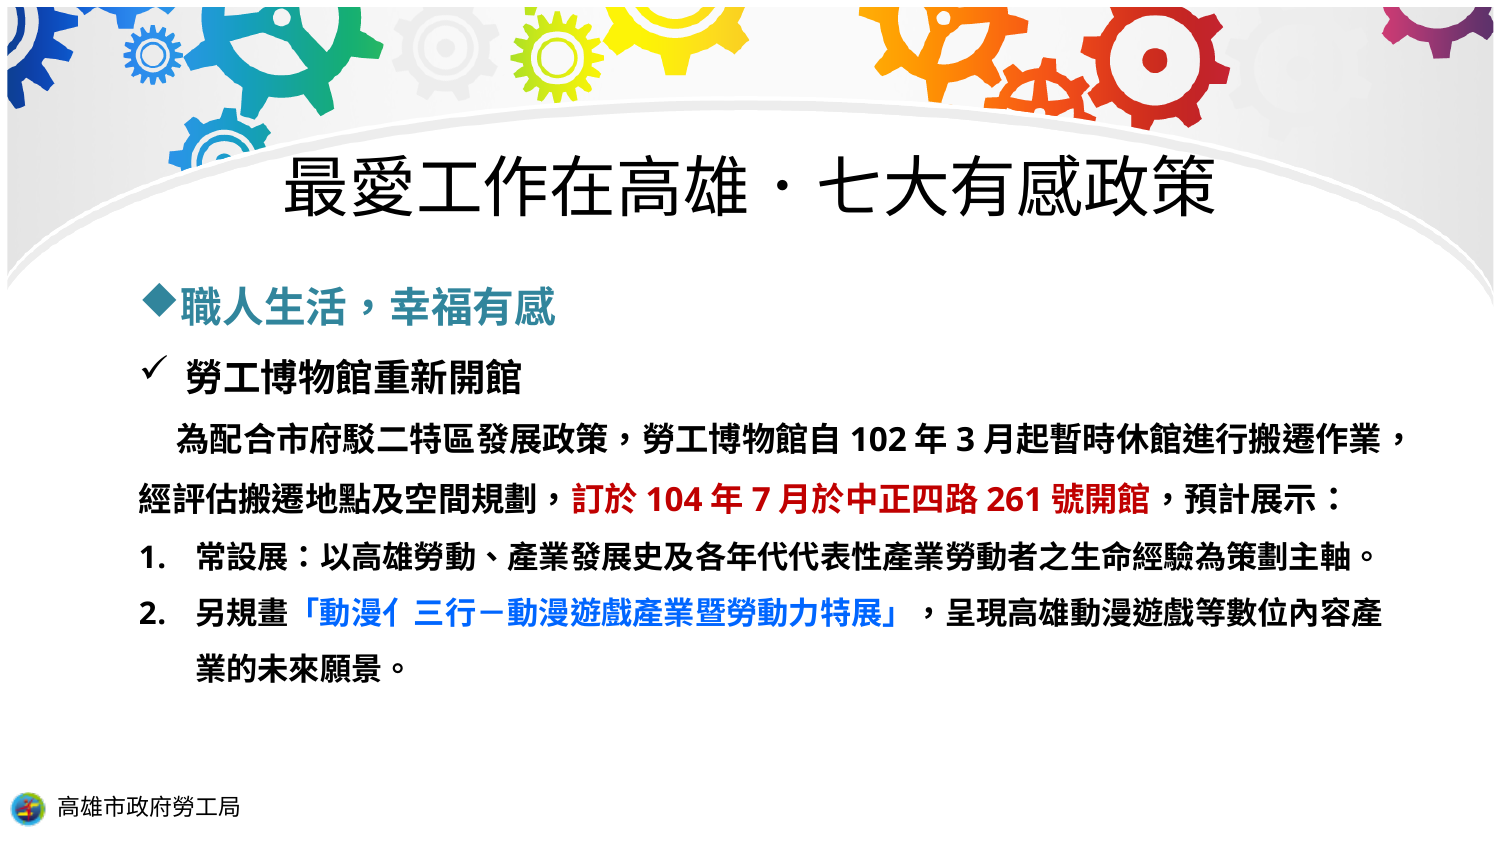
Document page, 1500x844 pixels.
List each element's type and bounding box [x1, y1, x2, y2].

picture [0, 0, 1500, 844]
text_box [9, 785, 765, 829]
